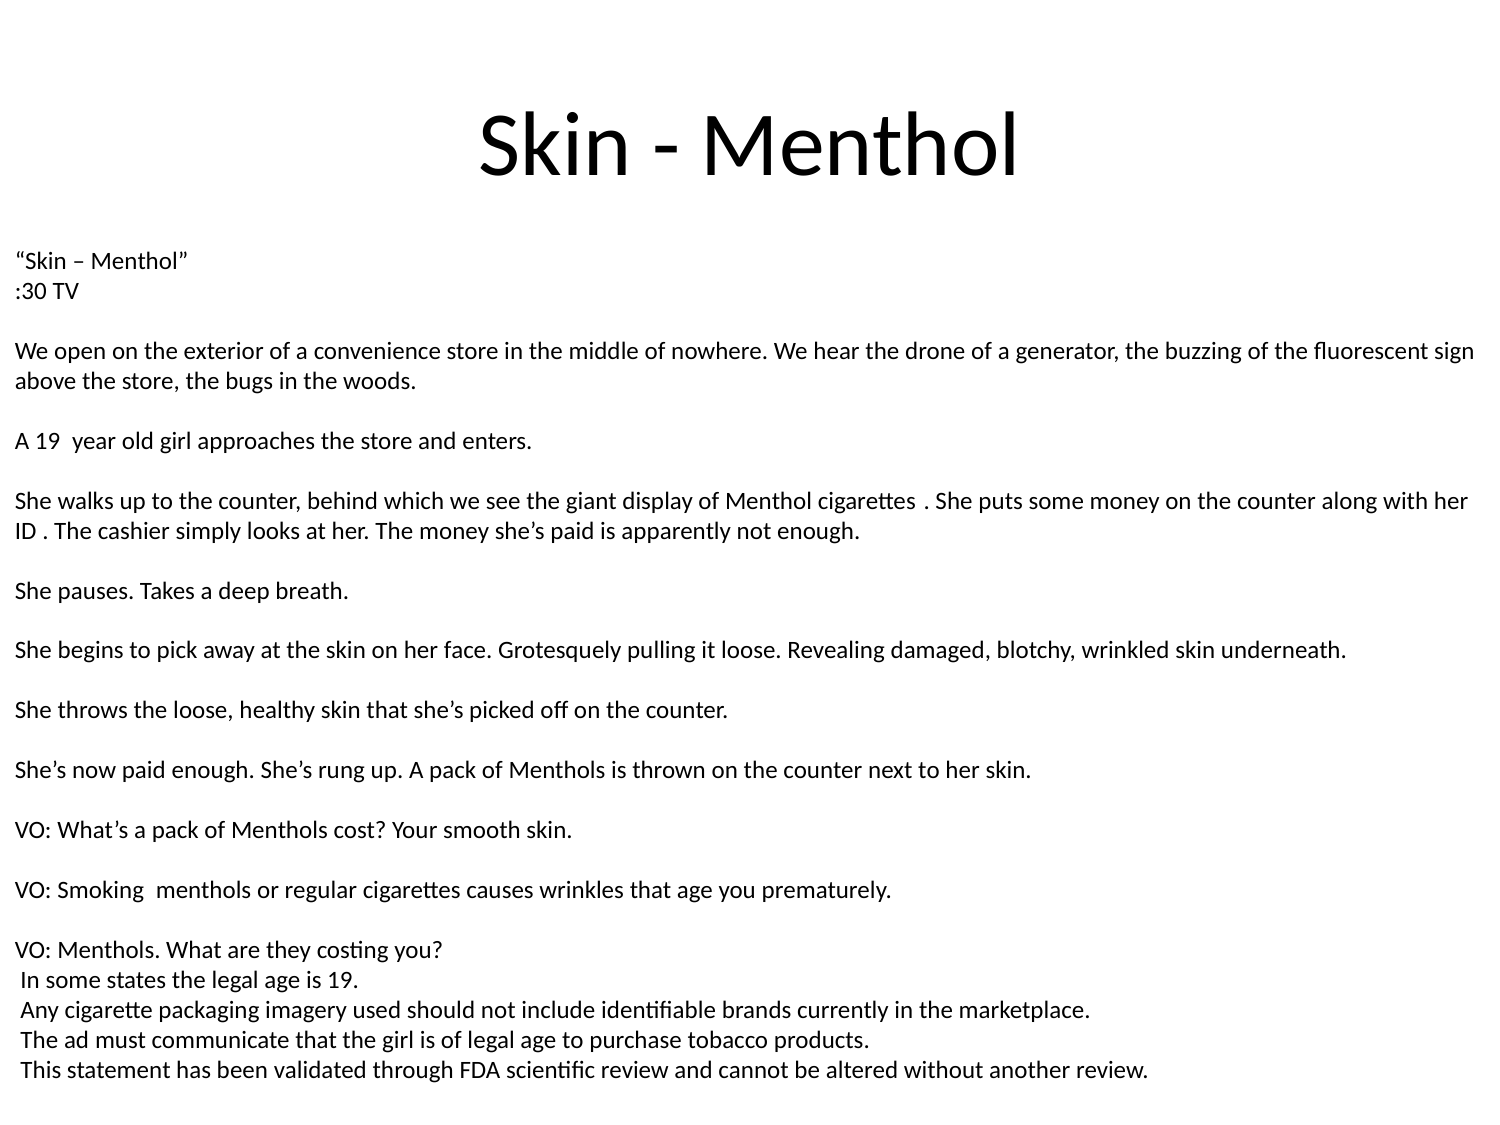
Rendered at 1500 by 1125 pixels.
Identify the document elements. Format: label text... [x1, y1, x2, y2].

text_box “Skin – Menthol” :30 TV We open on the exterior of a convenience store in the middle of nowhere. We hear the drone of a generator, the buzzing of the fluorescent sign above the store, the bugs in the woods. A 19 year old girl approaches the store and enters. She walks up to the counter, behind which we see the giant display of Menthol cigarettes . She puts some money on the counter along with her ID . The cashier simply looks at her. The money she’s paid is apparently not enough. She pauses. Takes a deep breath. She begins to pick away at the skin on her face. Grotesquely pulling it loose. Revealing damaged, blotchy, wrinkled skin underneath. She throws the loose, healthy skin that she’s picked off on the counter. She’s now paid enough. She’s rung up. A pack of Menthols is thrown on the counter next to her skin. VO: What’s a pack of Menthols cost? Your smooth skin. VO: Smoking menthols or regular cigarettes causes wrinkles that age you prematurely. VO: Menthols. What are they costing you? In some states the legal age is 19. Any cigarette packaging imagery used should not include identifiable brands currently in the marketplace. The ad must communicate that the girl is of legal age to purchase tobacco products. This statement has been validated through FDA scientific review and cannot be altered without another review. [0, 237, 1500, 1091]
title Skin - Menthol [75, 45, 1425, 233]
